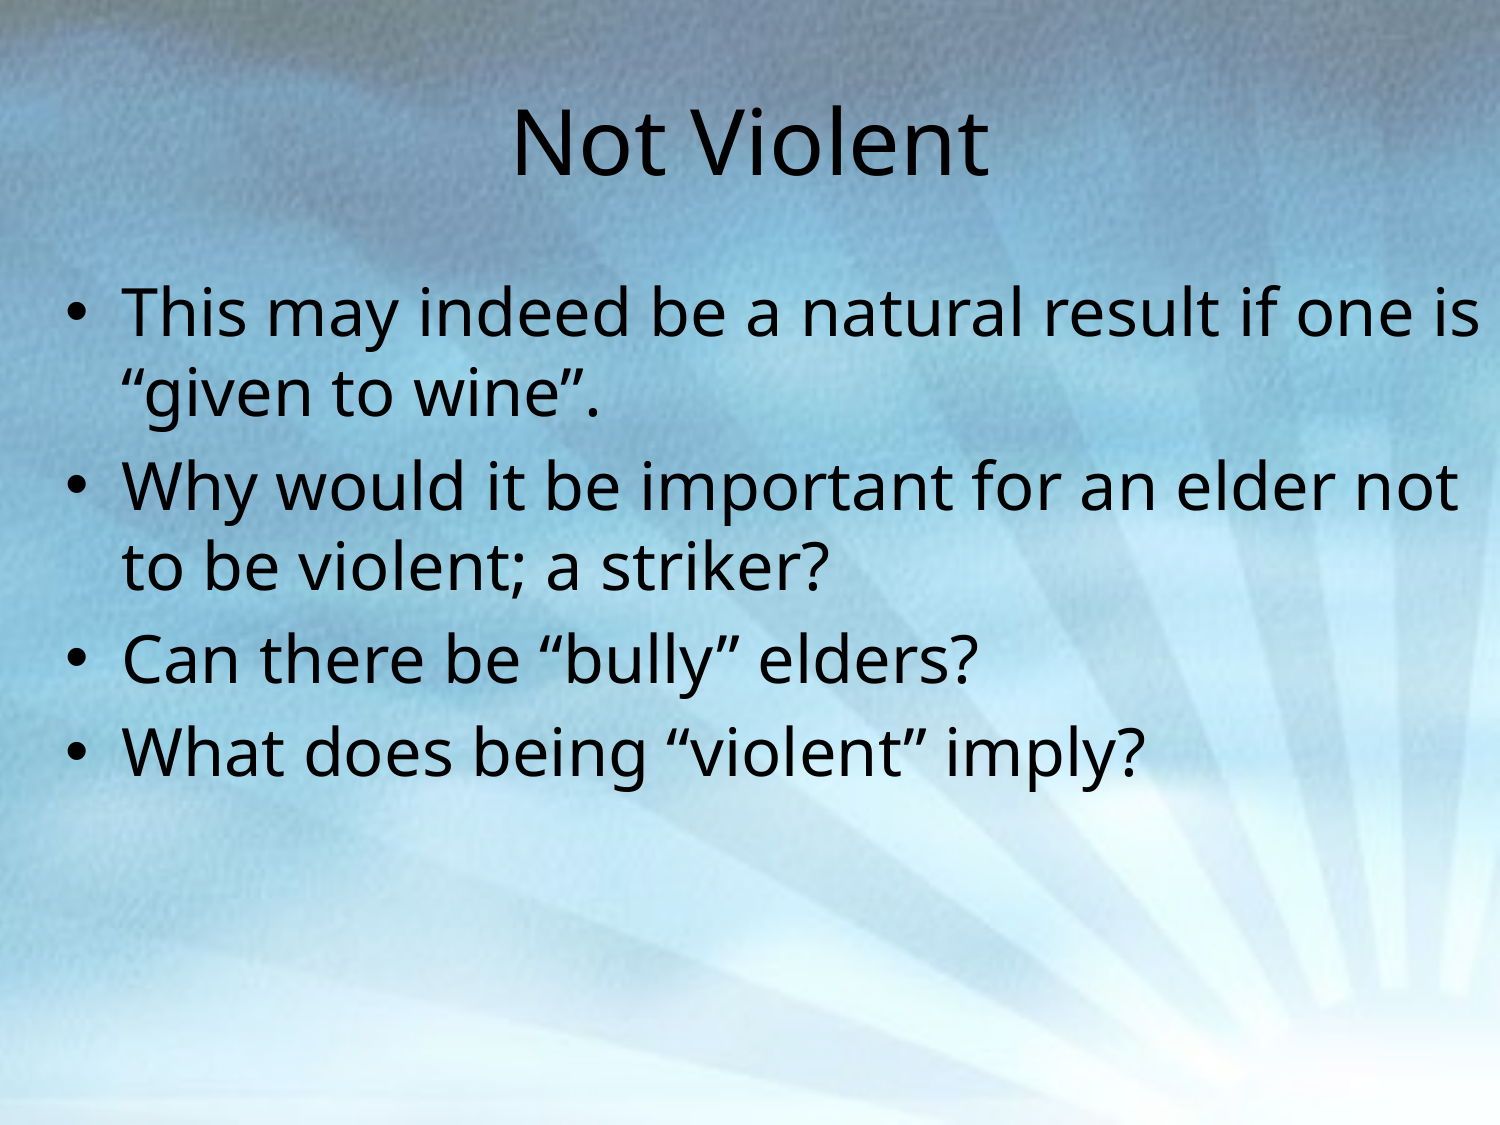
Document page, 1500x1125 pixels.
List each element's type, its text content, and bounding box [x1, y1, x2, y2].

title Not Violent [0, 45, 1500, 233]
list This may indeed be a natural result if one is “given to wine”. Why would it be important for an elder not to be violent; a striker? Can there be “bully” elders? What does being “violent” imply? [50, 262, 1500, 1125]
